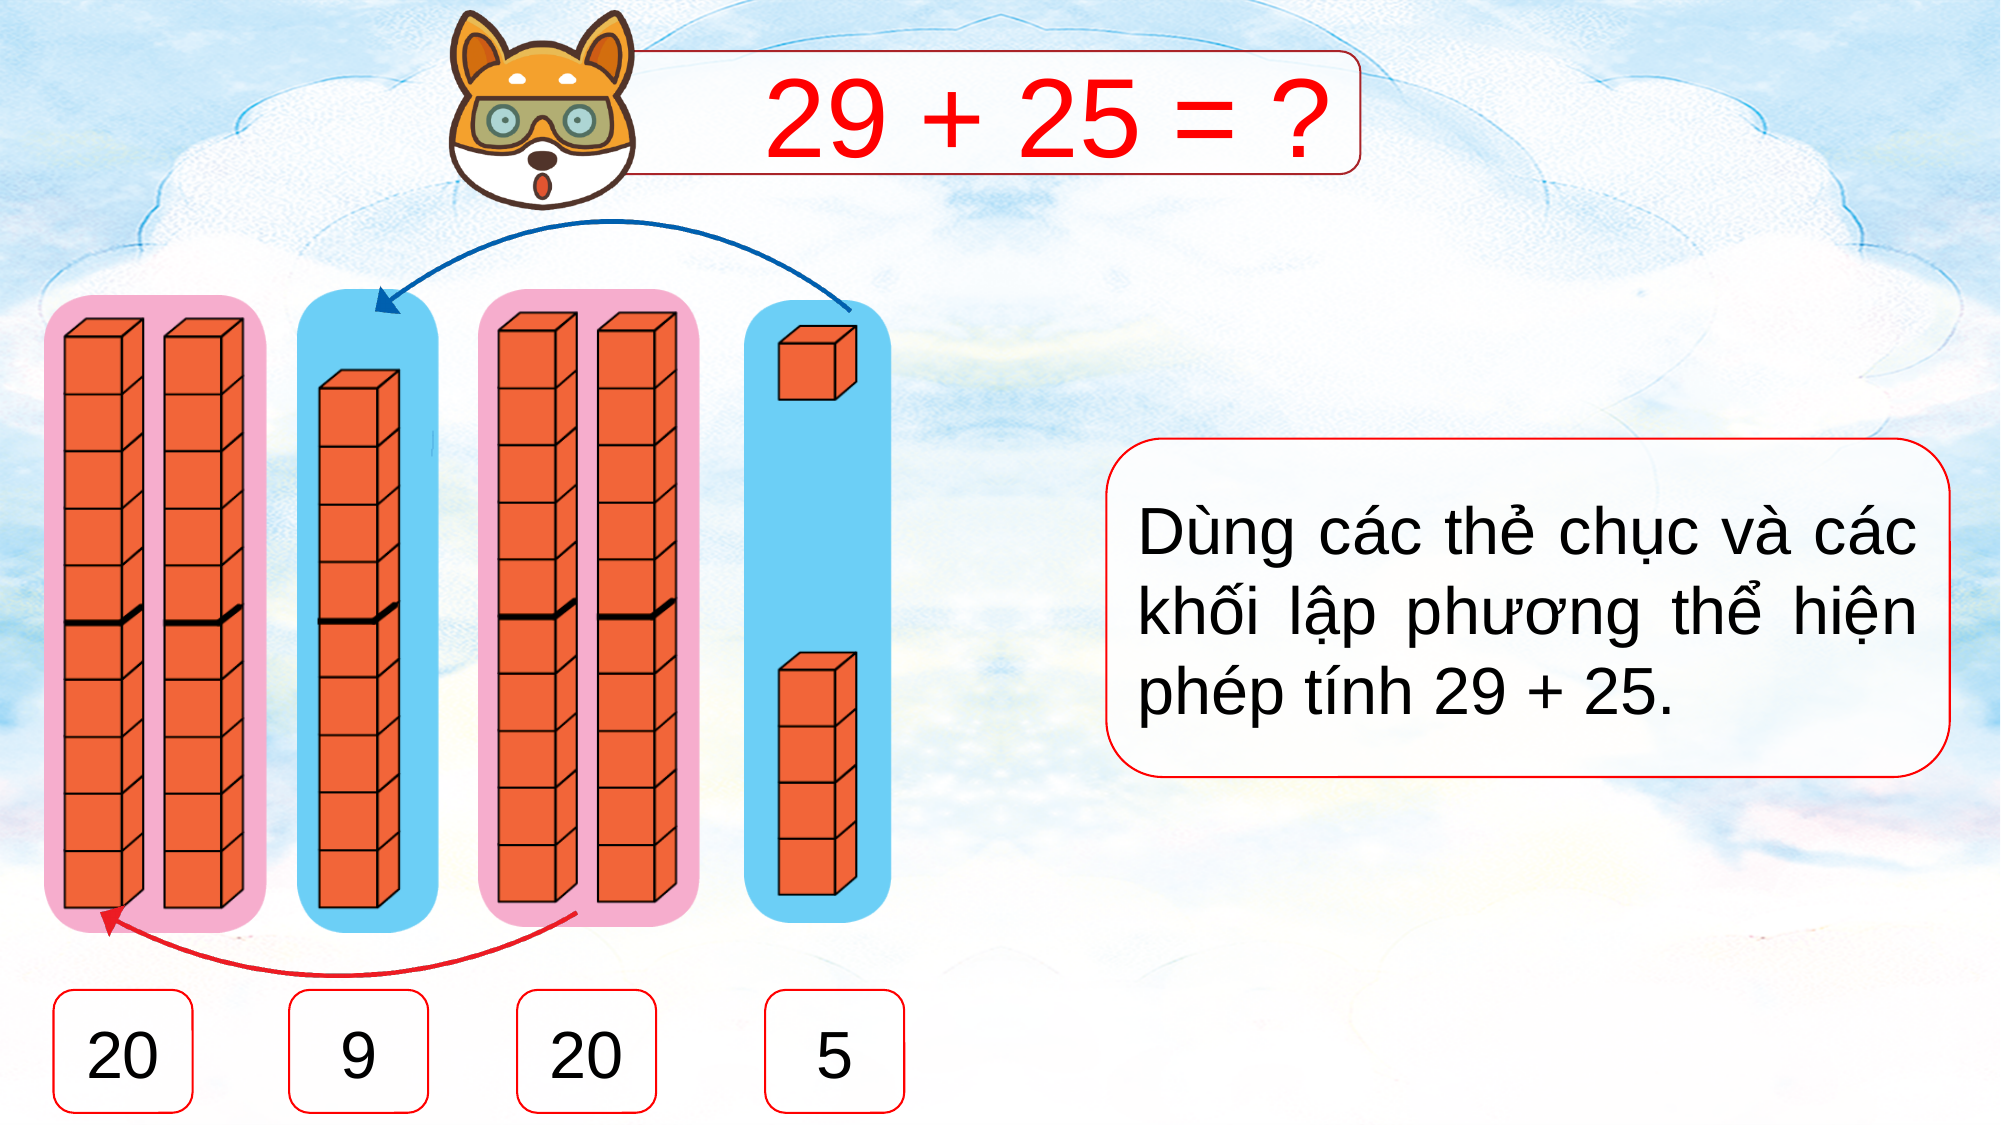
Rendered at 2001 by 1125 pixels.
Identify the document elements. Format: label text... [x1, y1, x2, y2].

text_box Dùng các thẻ chục và các khối lập phương thể hiện phép tính 29 + 25. [1105, 437, 1951, 779]
text_box 5 [764, 988, 906, 1114]
text_box 20 [516, 988, 658, 1114]
text_box 9 [288, 988, 430, 1114]
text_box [441, 0, 1361, 226]
picture [0, 0, 2001, 1125]
text_box 20 [52, 988, 194, 1114]
